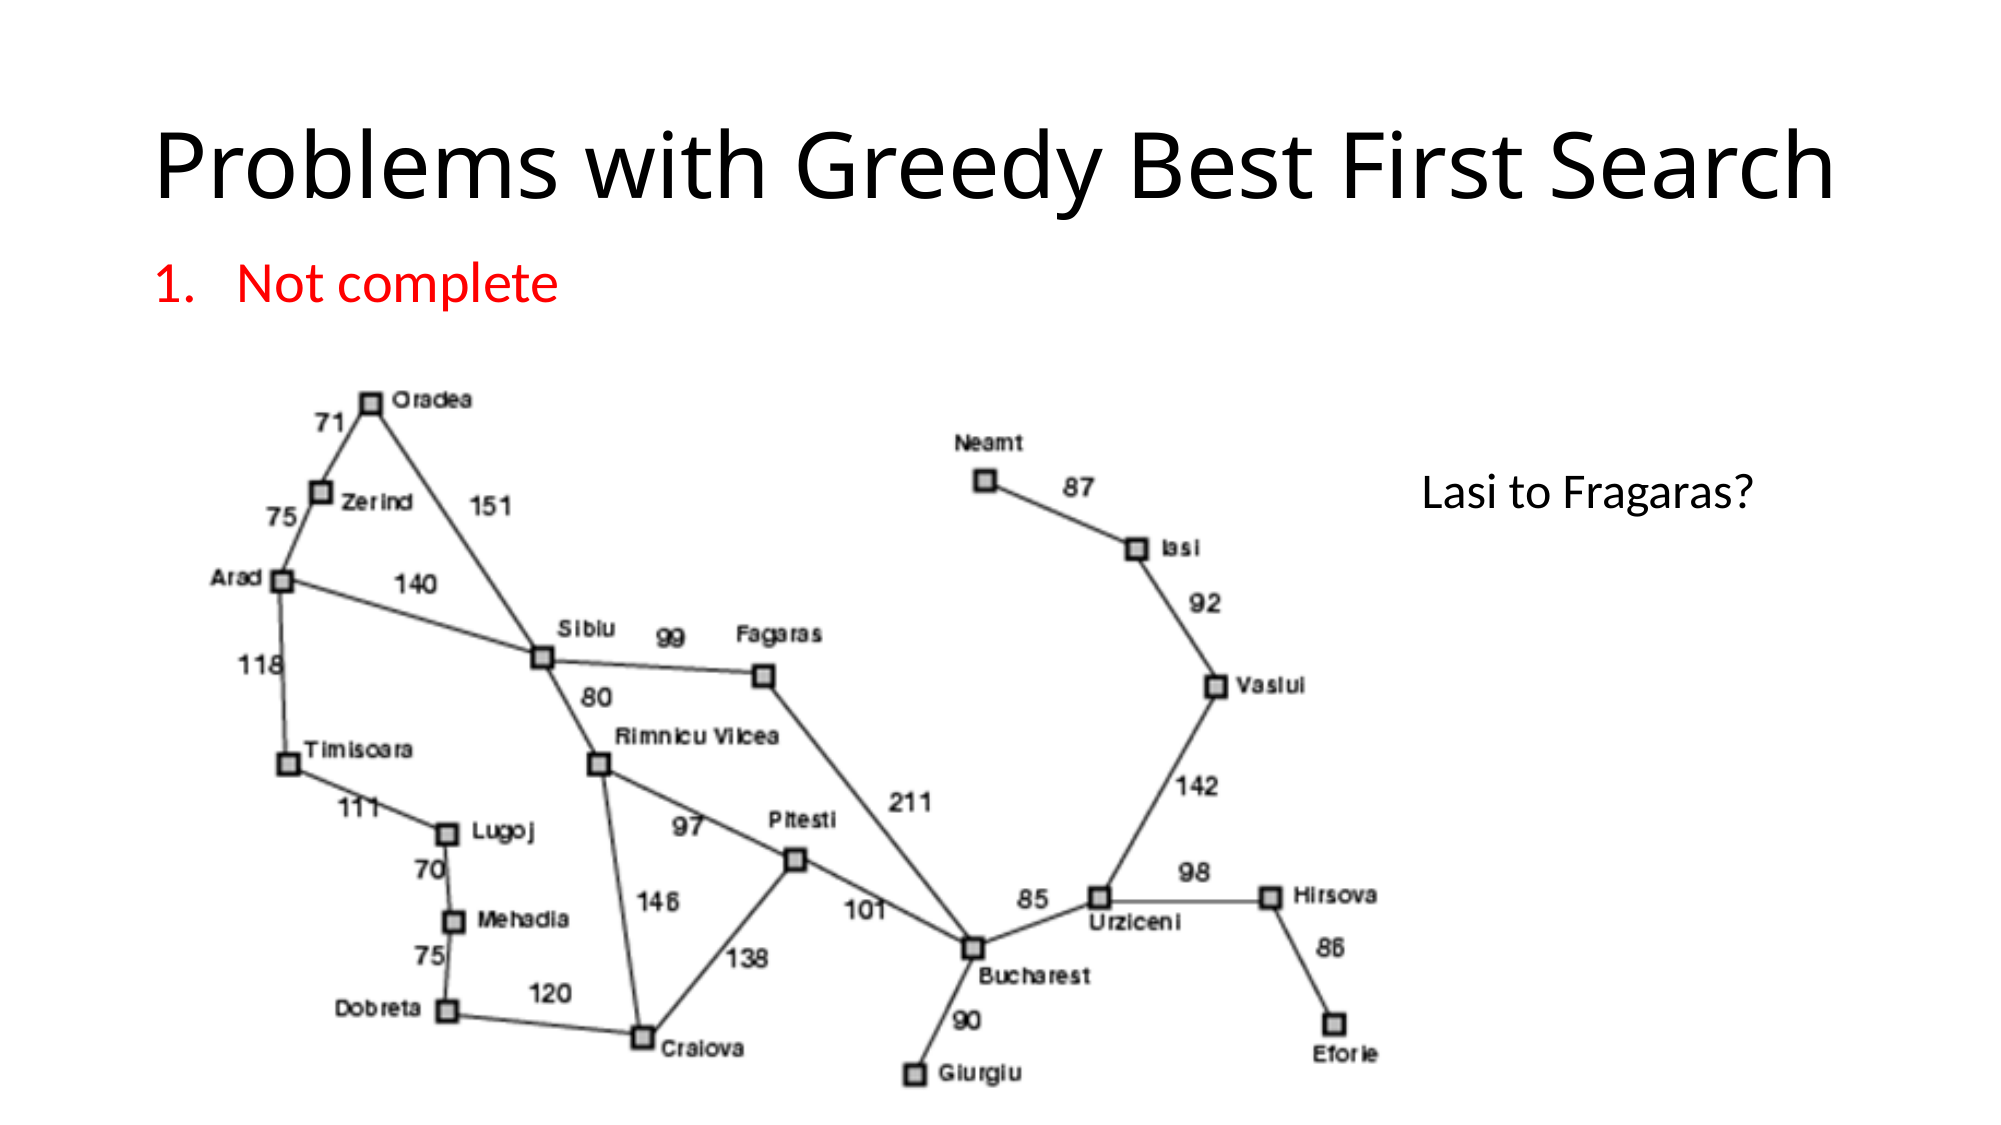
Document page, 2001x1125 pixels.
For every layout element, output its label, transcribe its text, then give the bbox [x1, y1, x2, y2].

picture [157, 328, 1406, 1112]
title Problems with Greedy Best First Search [137, 59, 1863, 244]
list Not complete [137, 244, 1863, 1014]
text_box Lasi to Fragaras? [1406, 451, 1771, 526]
